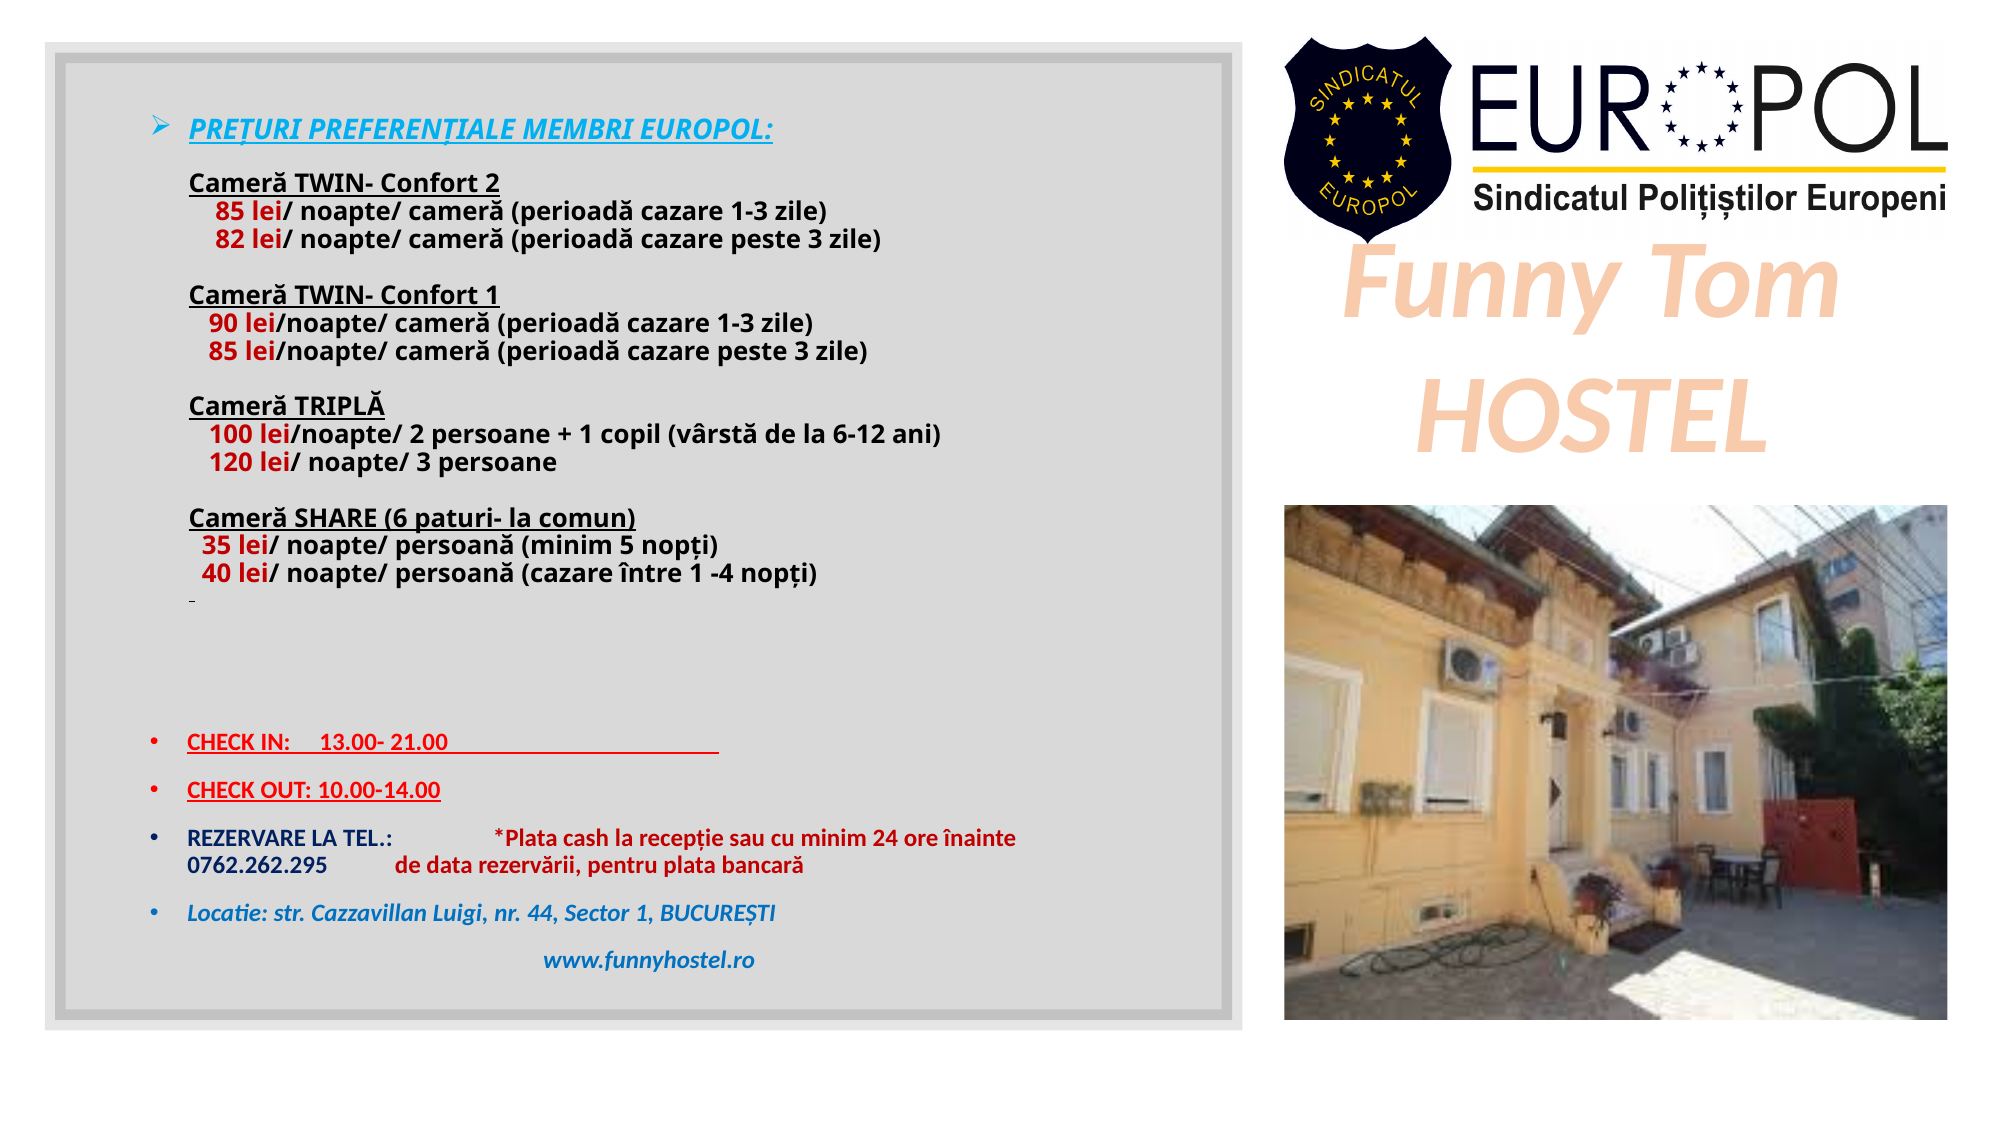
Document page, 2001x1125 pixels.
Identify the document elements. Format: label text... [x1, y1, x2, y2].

list CHECK IN: 13.00- 21.00 CHECK OUT: 10.00-14.00 REZERVARE LA TEL.: *Plata cash la recepție sau cu minim 24 ore înainte 0762.262.295 de data rezervării, pentru plata bancară Locatie: str. Cazzavillan Luigi, nr. 44, Sector 1, BUCUREȘTI www.funnyhostel.ro [134, 721, 1153, 957]
picture [1284, 505, 1948, 1020]
title PREȚURI PREFERENȚIALE MEMBRI EUROPOL: Cameră TWIN- Confort 2 85 lei/ noapte/ cameră (perioadă cazare 1-3 zile) 82 lei/ noapte/ cameră (perioadă cazare peste 3 zile) Cameră TWIN- Confort 1 90 lei/noapte/ cameră (perioadă cazare 1-3 zile) 85 lei/noapte/ cameră (perioadă cazare peste 3 zile) Cameră TRIPLĂ 100 lei/noapte/ 2 persoane + 1 copil (vârstă de la 6-12 ani) 120 lei/ noapte/ 3 persoane Cameră SHARE (6 paturi- la comun) 35 lei/ noapte/ persoană (minim 5 nopți) 40 lei/ noapte/ persoană (cazare între 1 -4 nopți) [134, 105, 1205, 642]
text_box [54, 52, 1233, 1021]
picture [1284, 36, 1948, 244]
text_box Funny Tom HOSTEL [1184, 197, 2000, 483]
